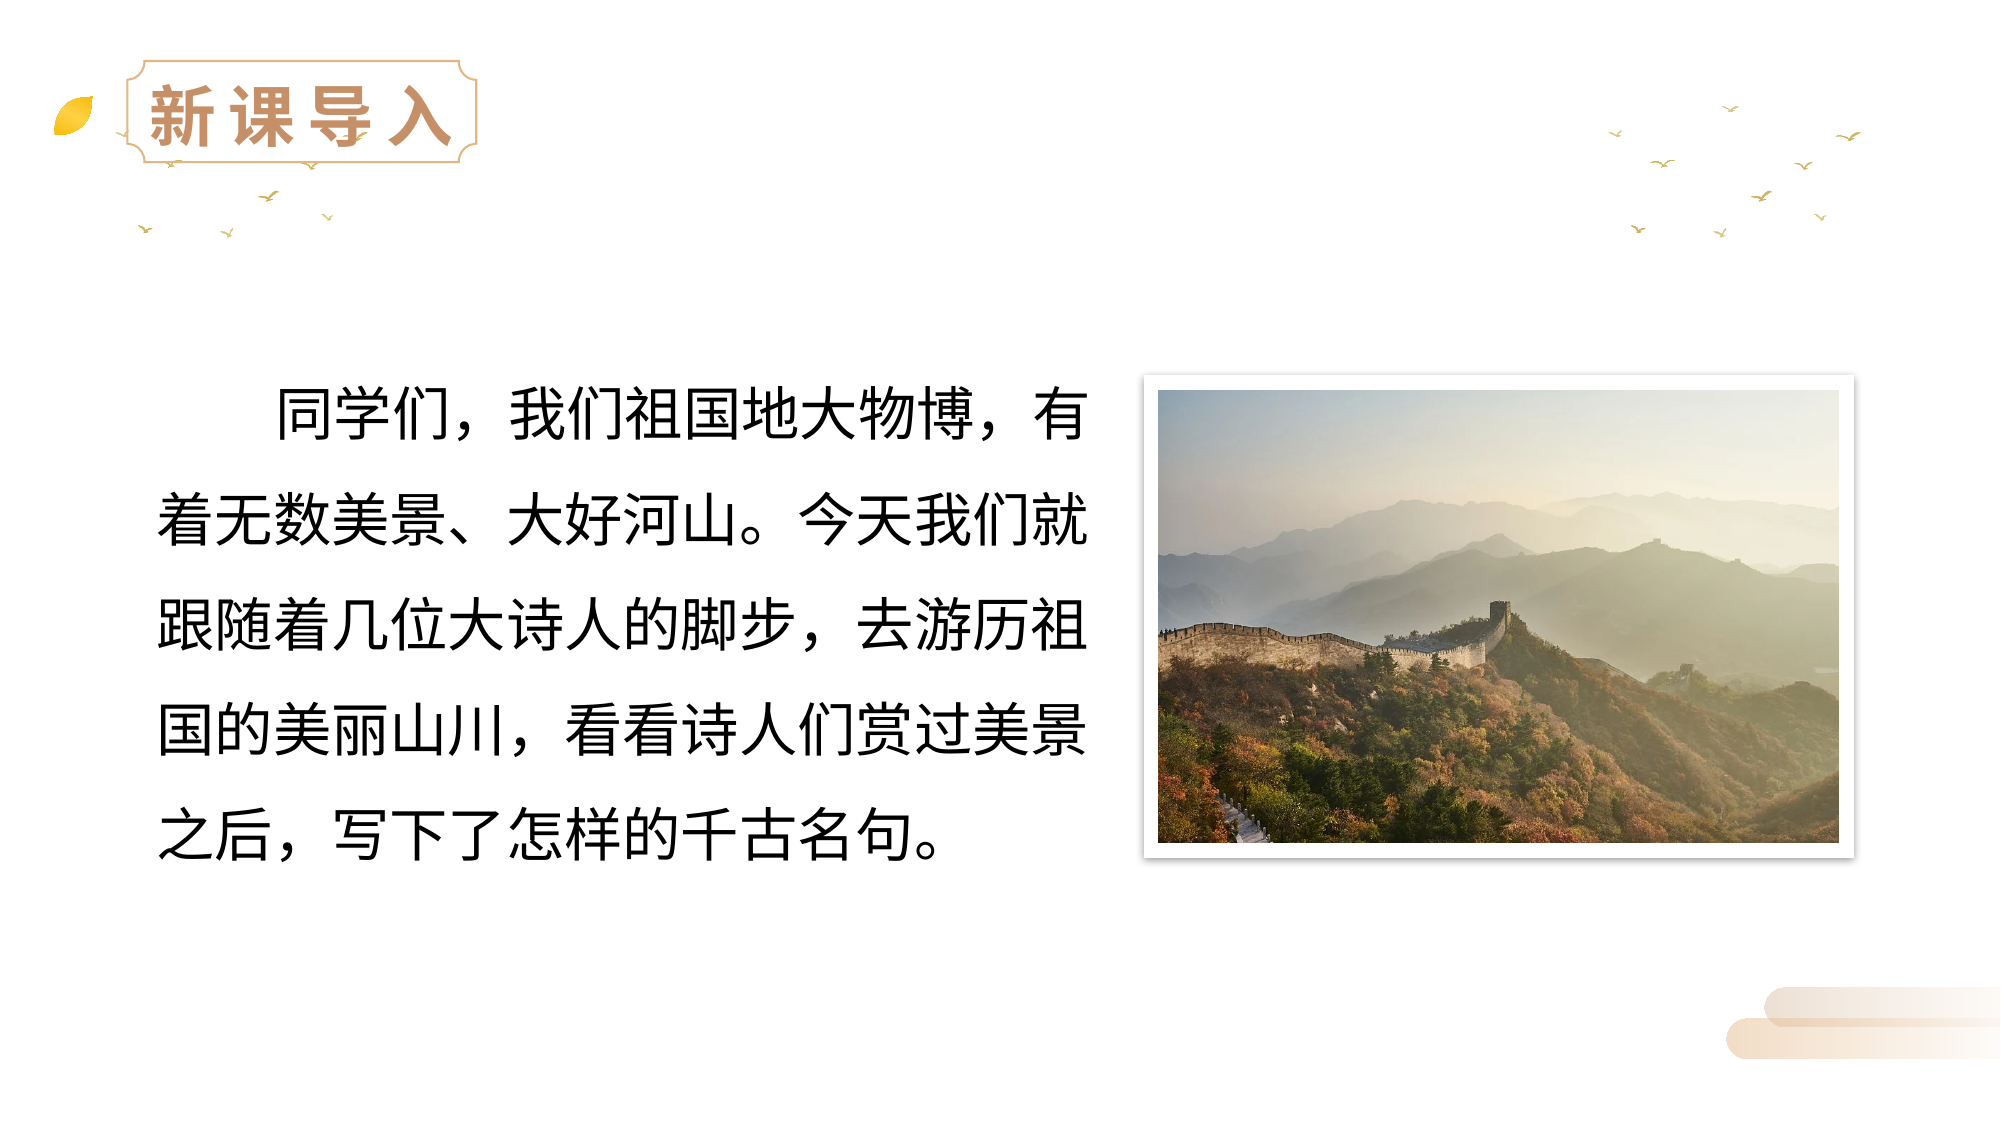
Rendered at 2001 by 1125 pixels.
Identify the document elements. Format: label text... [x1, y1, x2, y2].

text_box 同学们，我们祖国地大物博，有着无数美景、大好河山。今天我们就跟随着几位大诗人的脚步，去游历祖国的美丽山川，看看诗人们赏过美景之后，写下了怎样的千古名句。 [141, 321, 1125, 876]
text_box 新课导入 [149, 74, 455, 155]
picture [1158, 389, 1840, 843]
